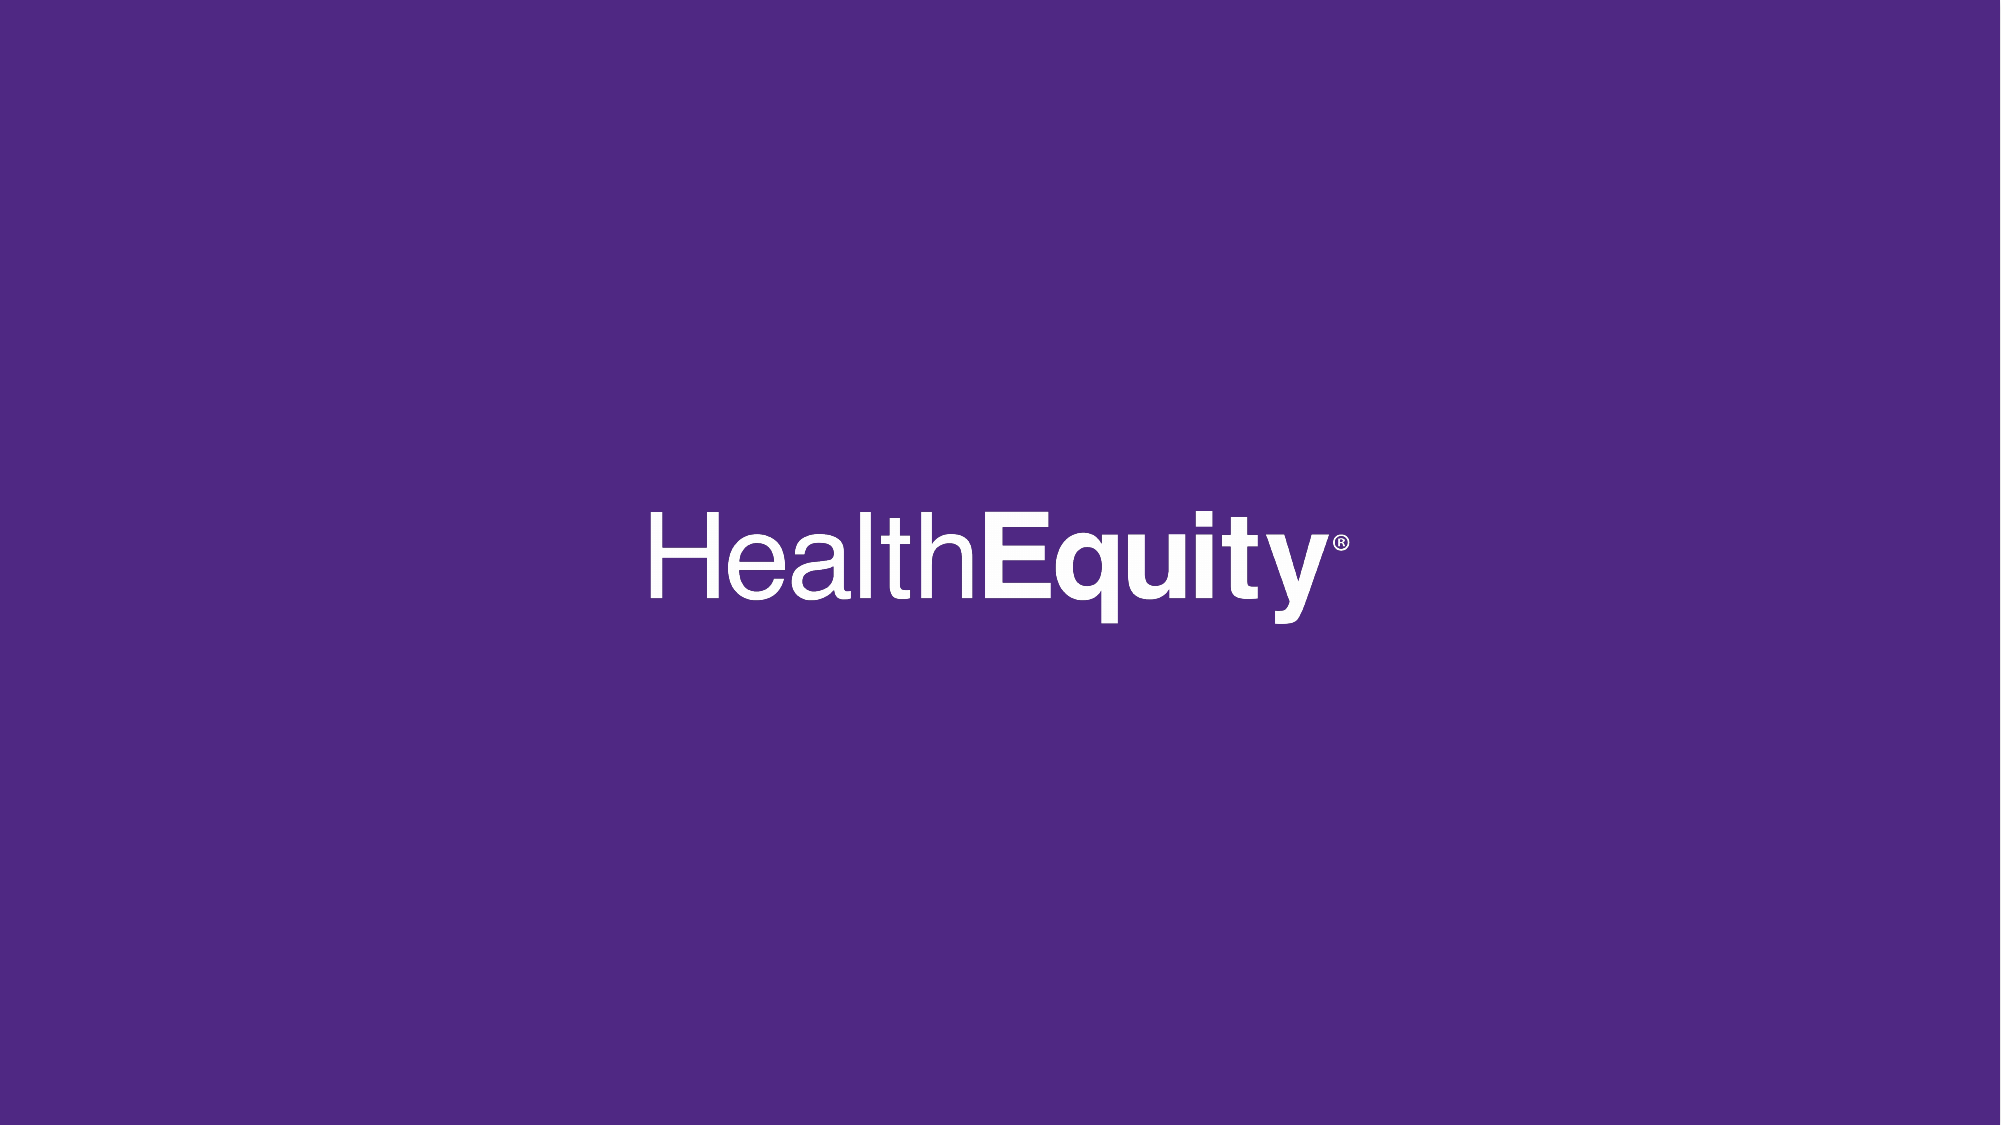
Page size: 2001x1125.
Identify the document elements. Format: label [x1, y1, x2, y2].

picture [650, 511, 1350, 624]
